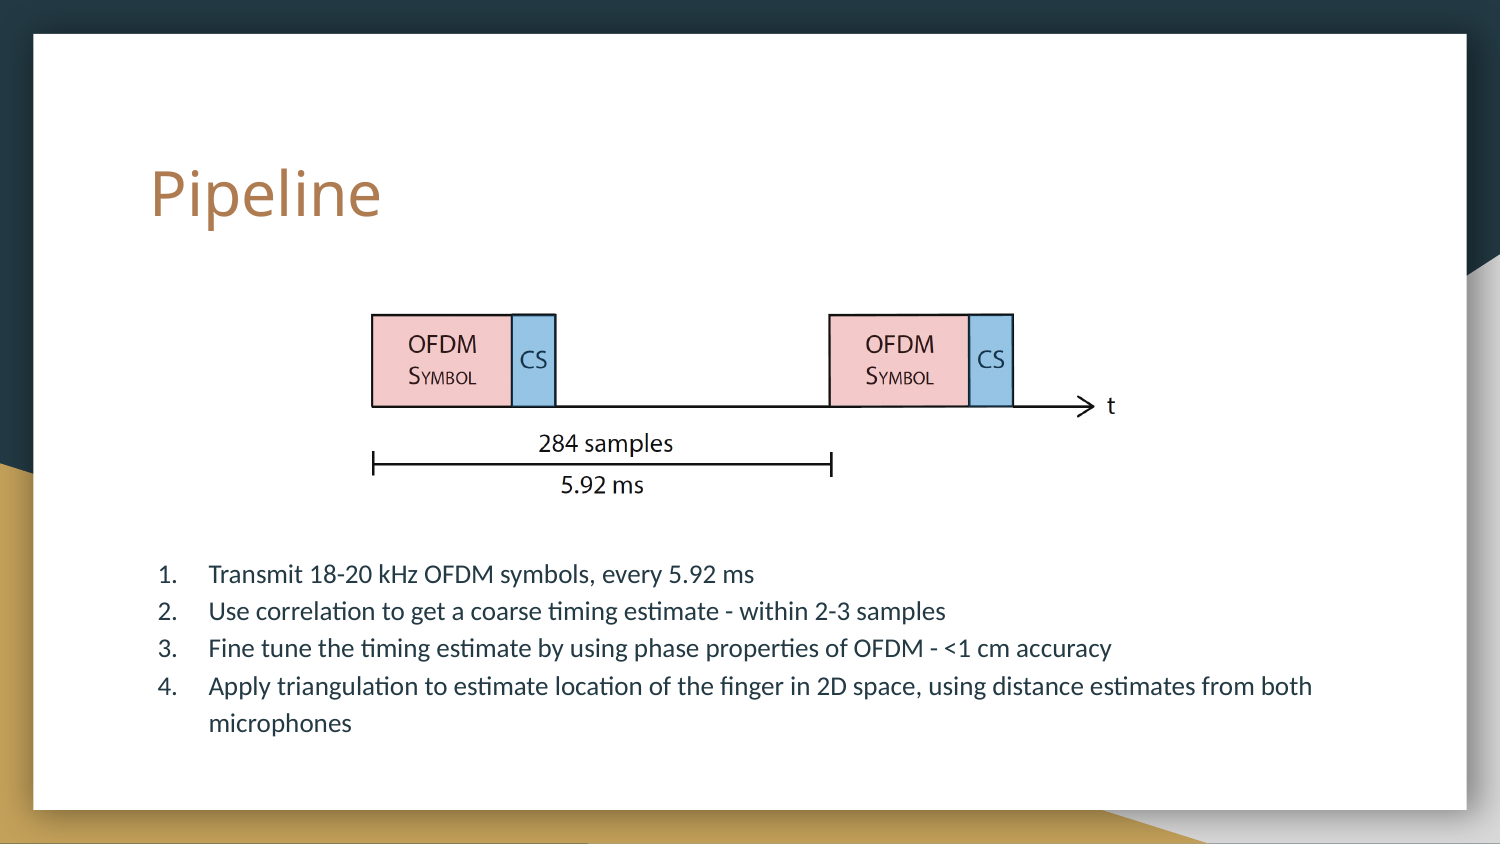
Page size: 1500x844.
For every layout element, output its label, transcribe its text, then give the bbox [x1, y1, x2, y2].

title Pipeline [134, 138, 1366, 296]
picture [324, 295, 1154, 500]
list Transmit 18-20 kHz OFDM symbols, every 5.92 ms Use correlation to get a coarse timing estimate - within 2-3 samples Fine tune the timing estimate by using phase properties of OFDM - <1 cm accuracy Apply triangulation to estimate location of the finger in 2D space, using distance estimates from both microphones [118, 536, 1350, 746]
